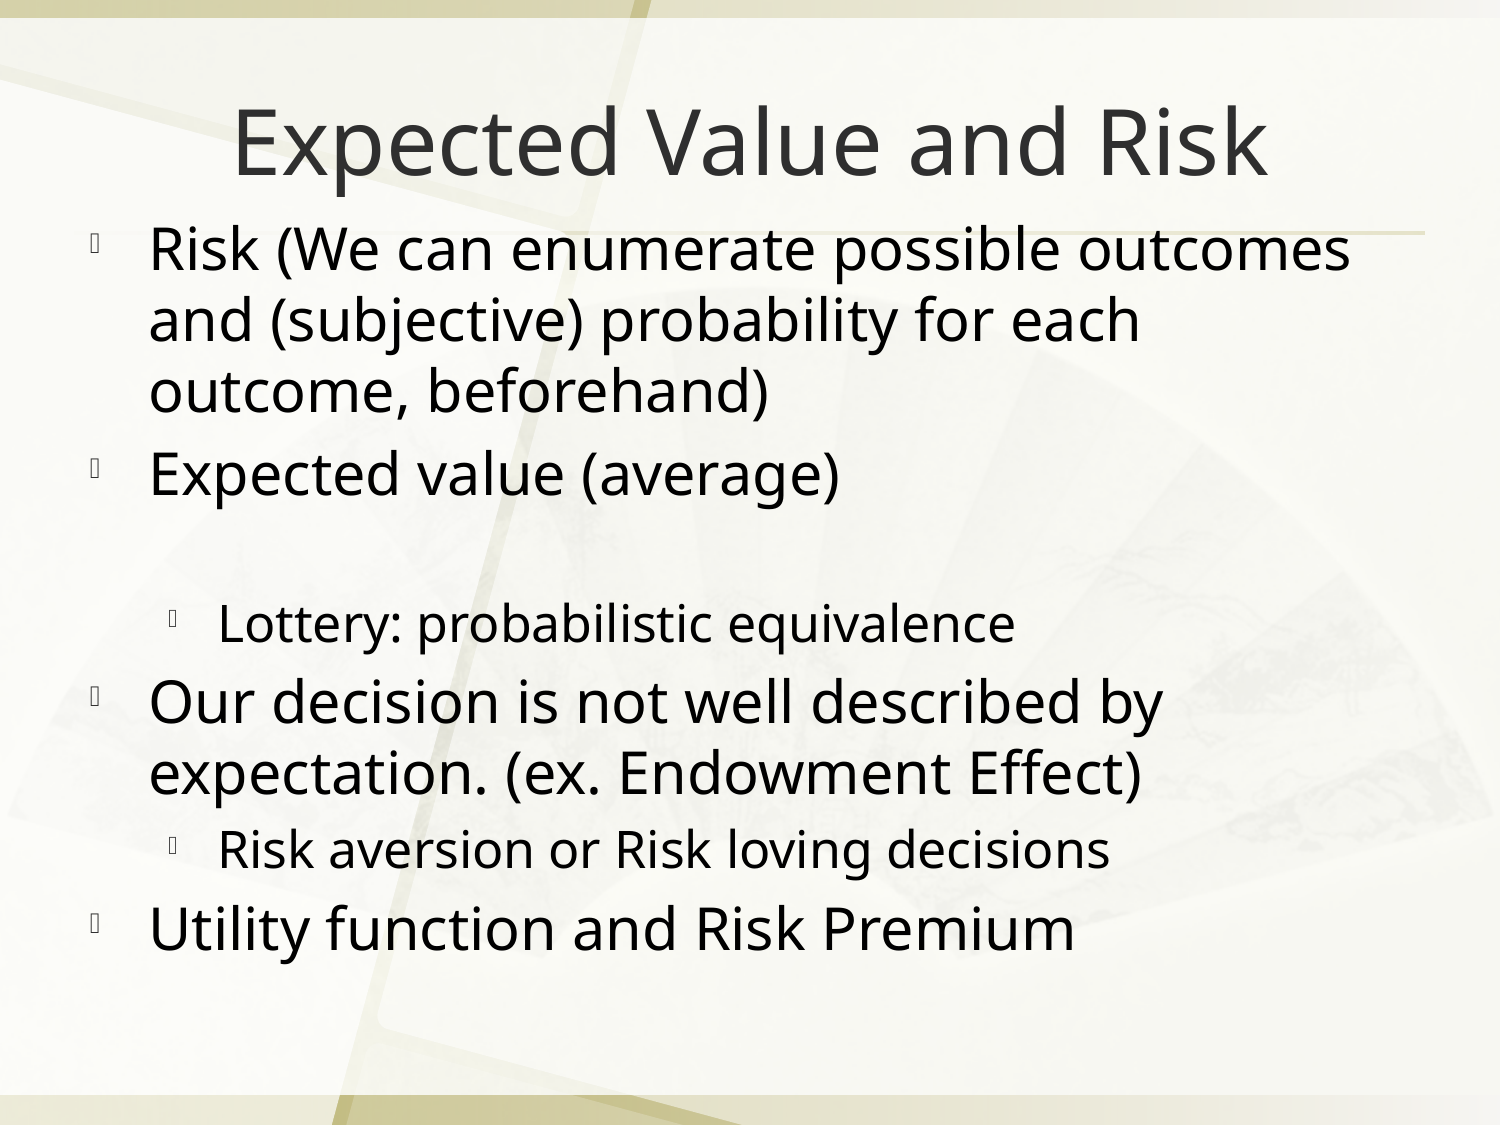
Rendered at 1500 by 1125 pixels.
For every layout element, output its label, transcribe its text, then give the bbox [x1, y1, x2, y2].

title Expected Value and Risk [75, 45, 1425, 233]
